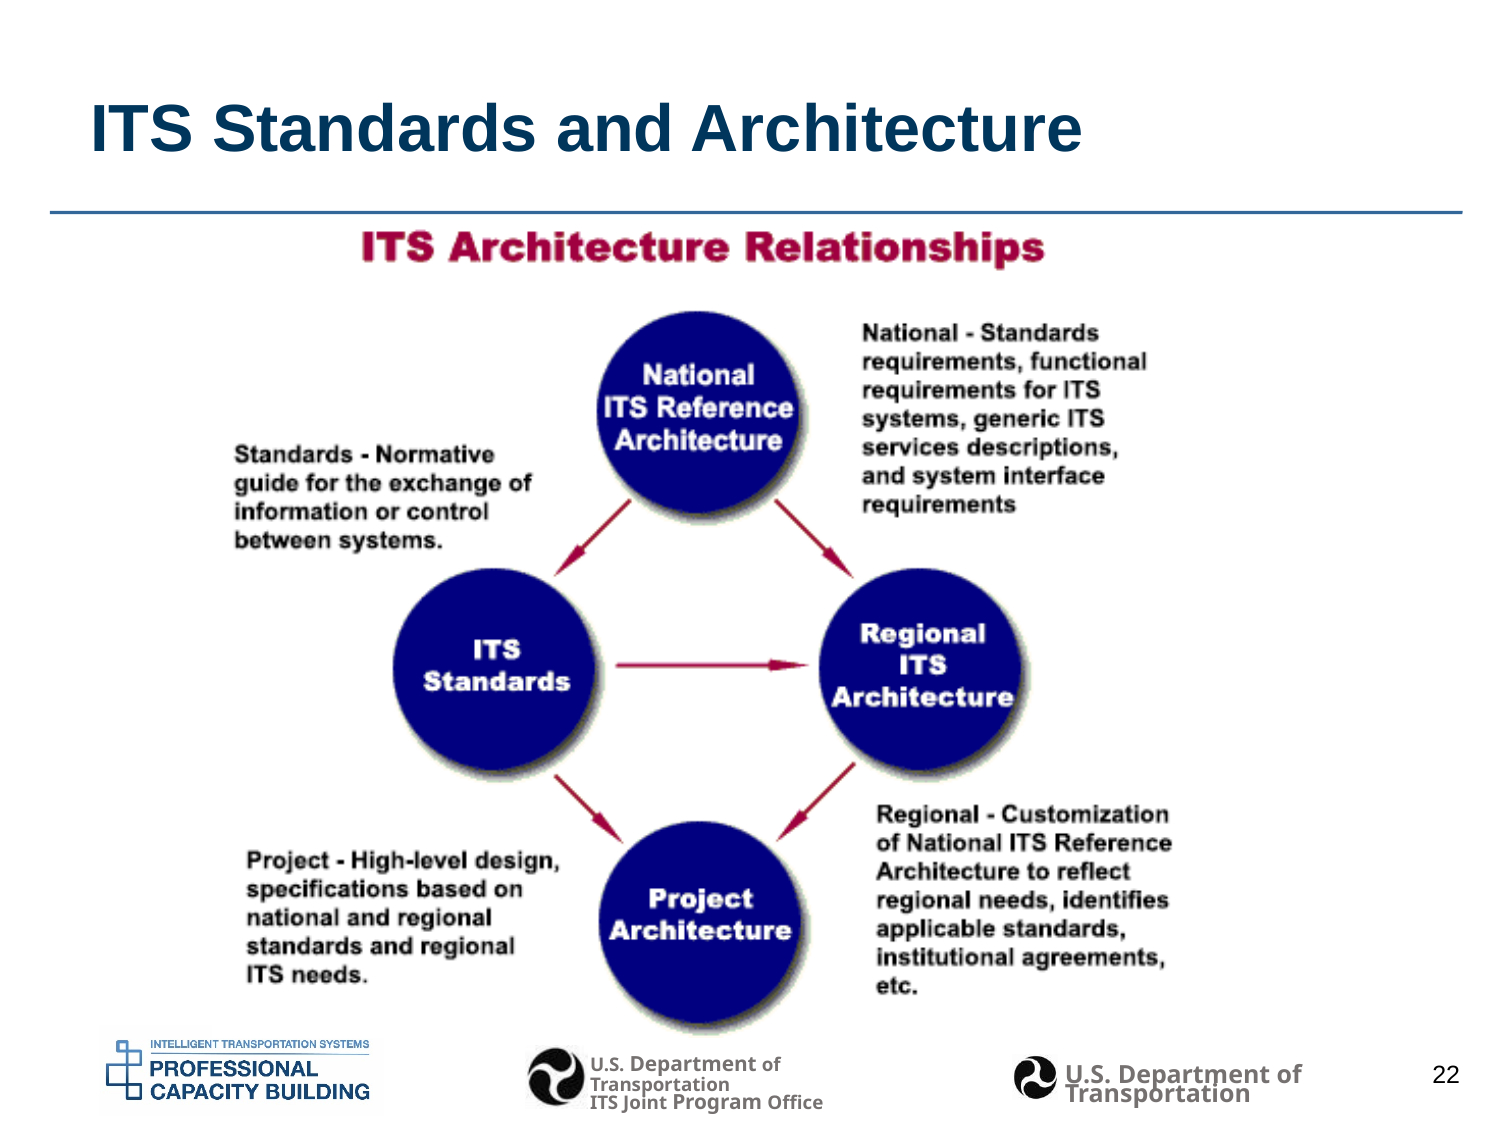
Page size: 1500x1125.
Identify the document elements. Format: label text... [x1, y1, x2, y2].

picture [525, 1045, 588, 1109]
picture [1012, 1054, 1058, 1100]
title ITS Standards and Architecture [75, 62, 1425, 188]
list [212, 224, 1213, 1038]
picture [99, 1025, 384, 1116]
